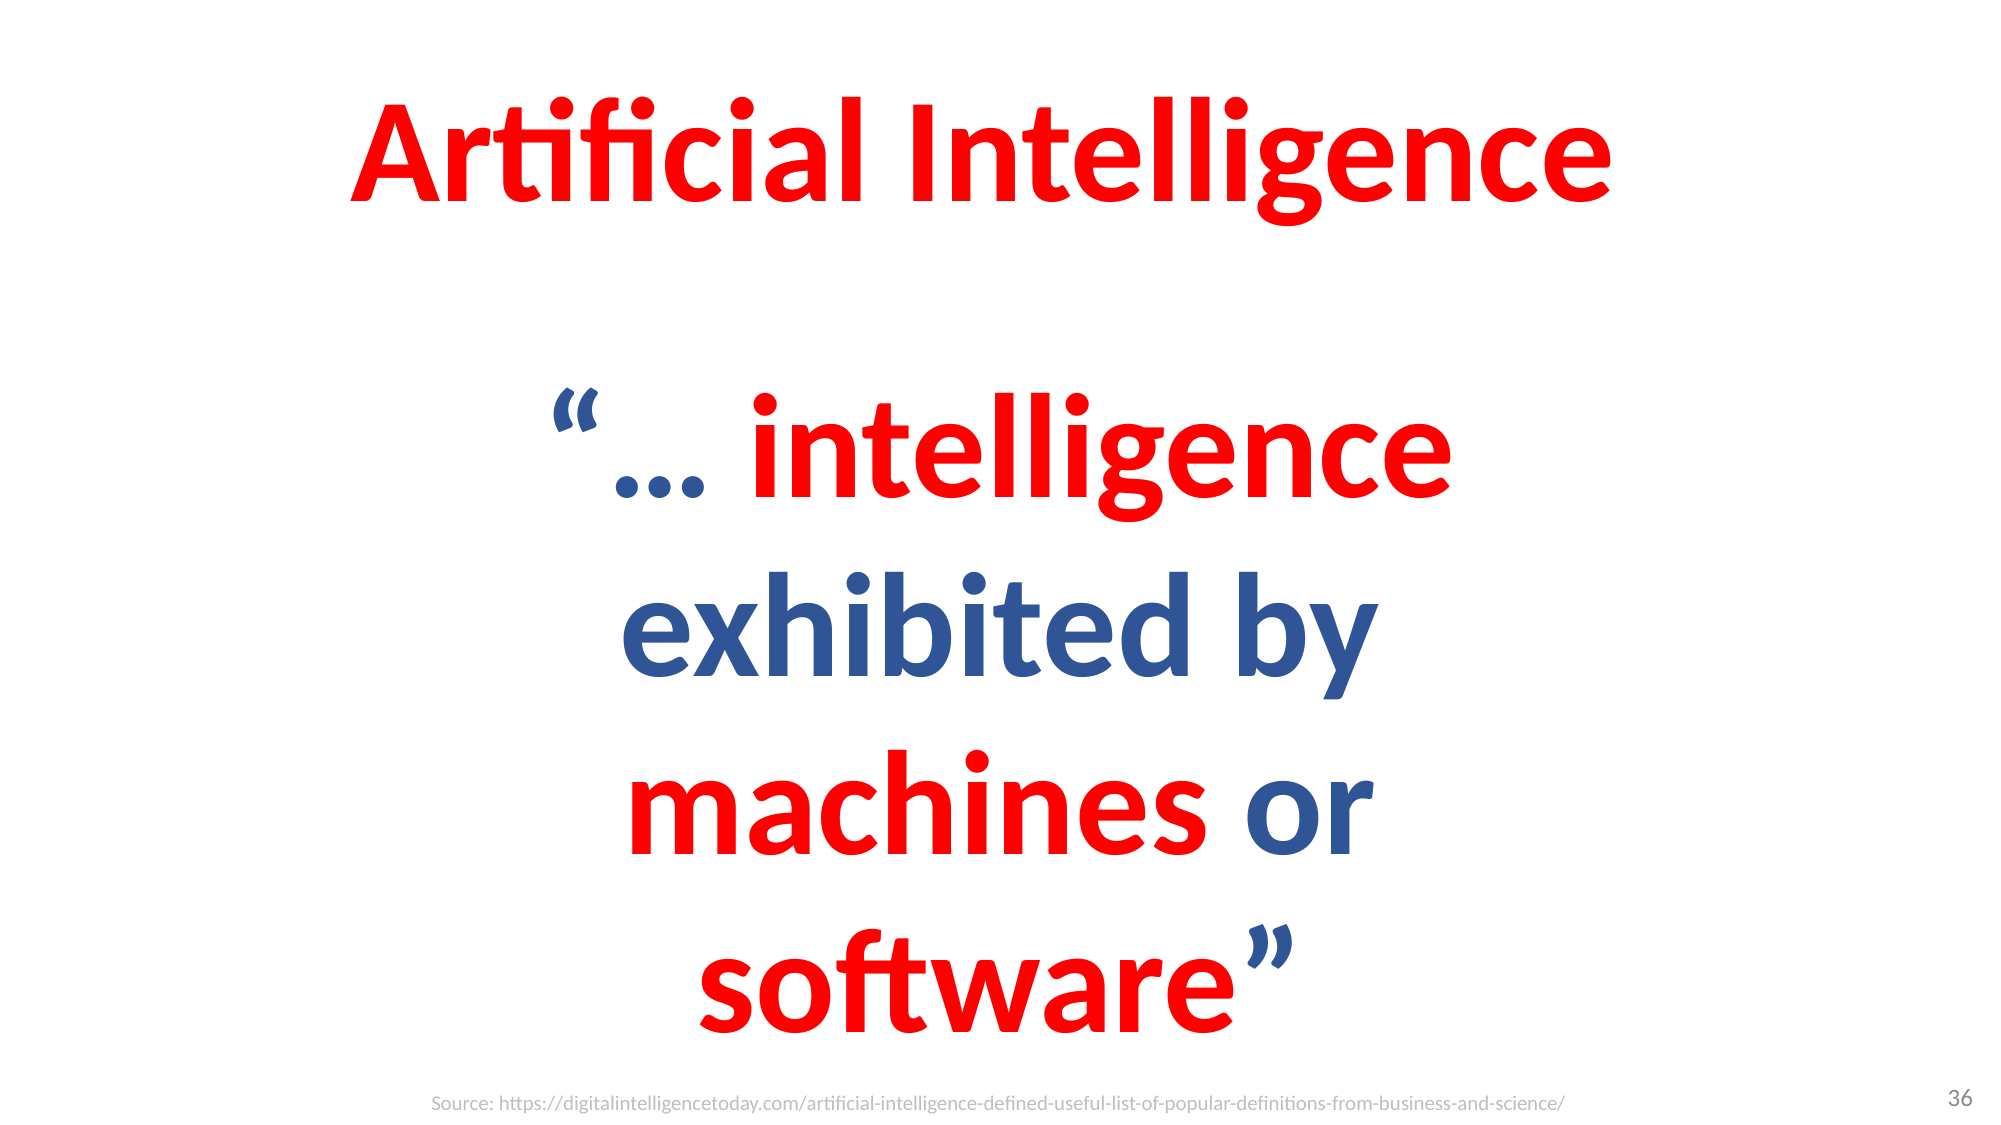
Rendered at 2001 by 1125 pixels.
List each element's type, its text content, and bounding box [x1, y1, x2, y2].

slide_number 36 [1830, 1076, 1989, 1116]
text_box Source: https://digitalintelligencetoday.com/artificial-intelligence-defined-useful-list-of-popular-definitions-from-business-and-science/ [350, 1082, 1647, 1122]
title Artificial Intelligence “… intelligence exhibited by machines or software” [324, 45, 1675, 1070]
